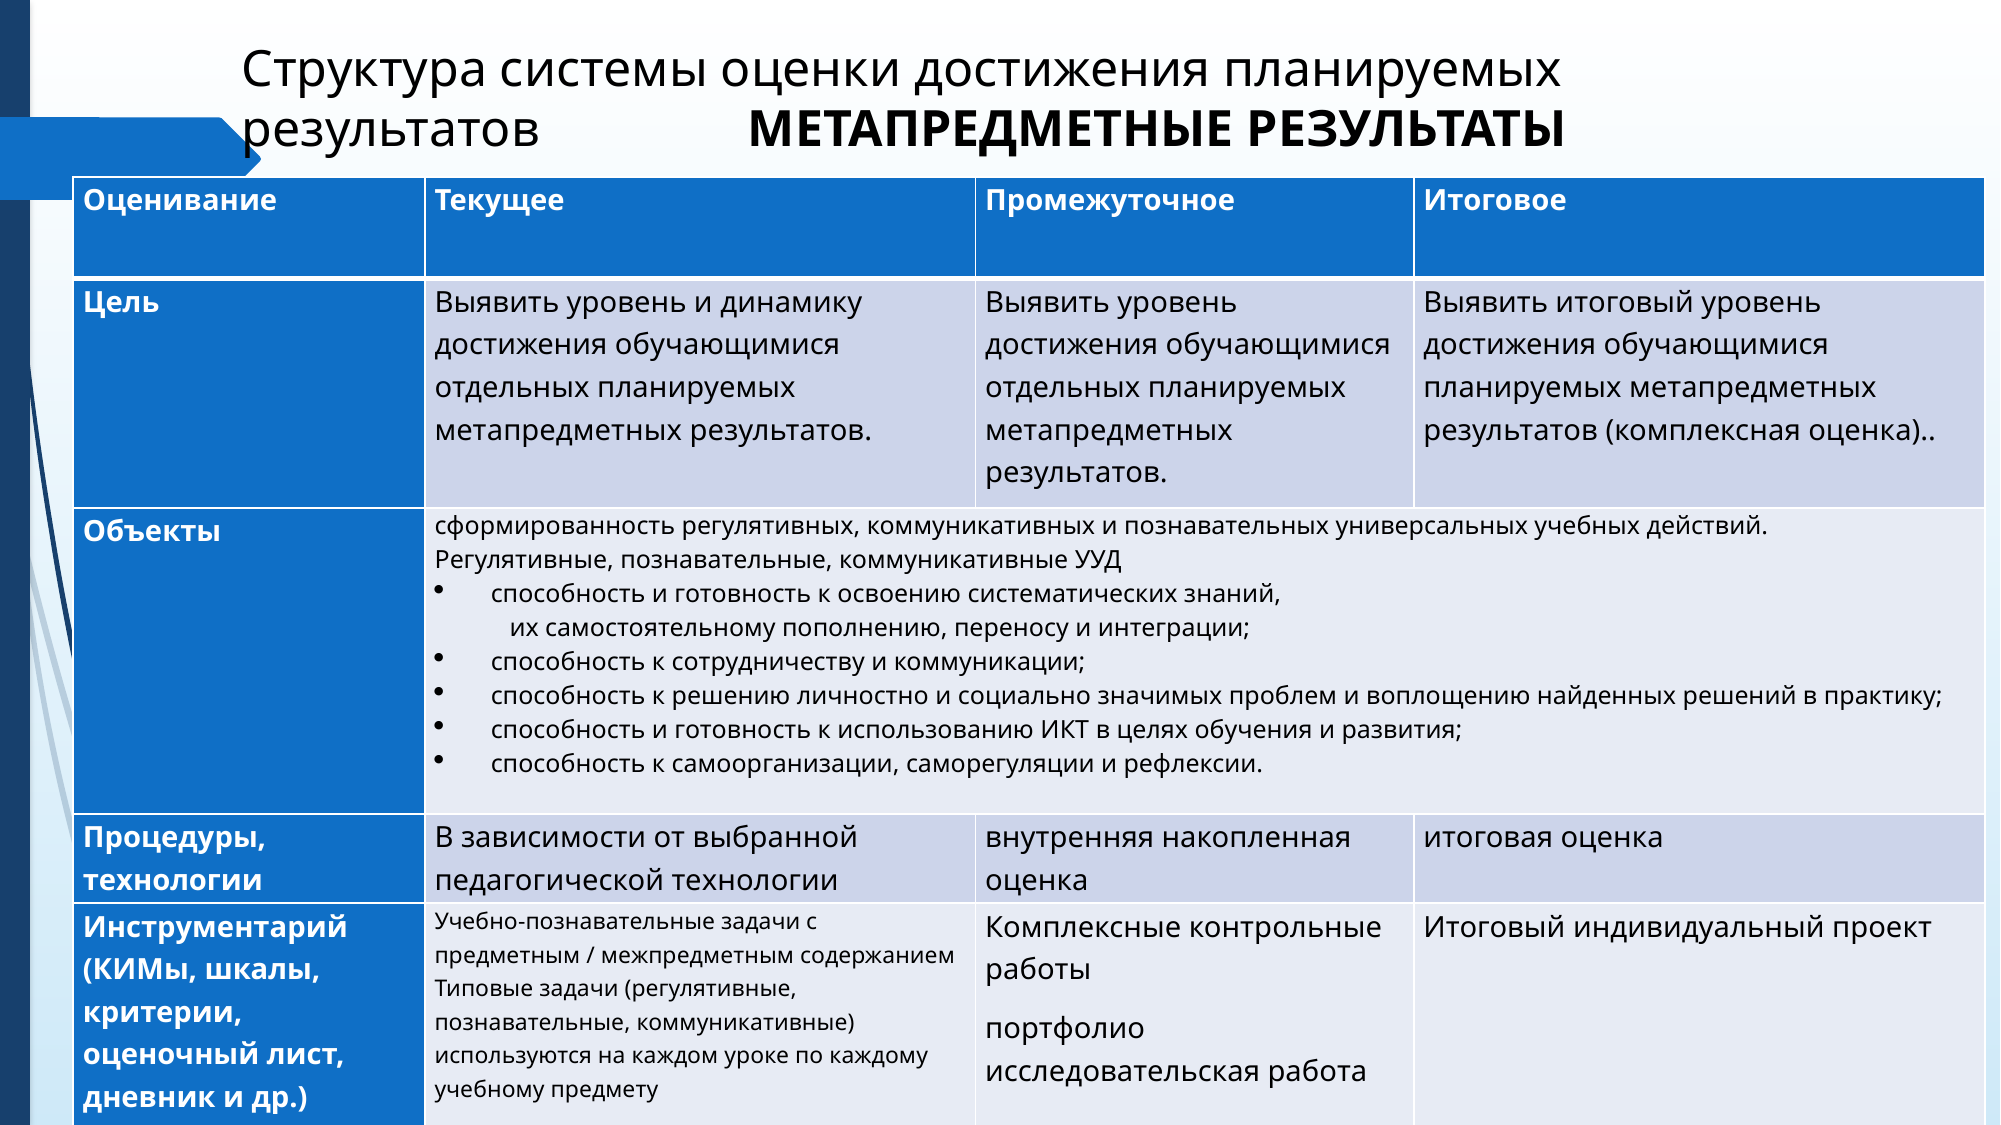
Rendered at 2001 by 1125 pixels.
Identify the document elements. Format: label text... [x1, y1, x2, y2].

table_cell Выявить уровень и динамику достижения обучающимися отдельных планируемых метапредметных результатов. [426, 281, 975, 507]
table_cell внутренняя накопленная оценка [976, 815, 1413, 902]
table_cell итоговая оценка [1415, 815, 1984, 902]
table_cell Выявить итоговый уровень достижения обучающимися планируемых метапредметных результатов (комплексная оценка).. [1415, 281, 1984, 507]
table_cell Инструментарий (КИМы, шкалы, критерии, оценочный лист, дневник и др.) [74, 904, 424, 1125]
table_cell Комплексные контрольные работы портфолио исследовательская работа [976, 904, 1413, 1125]
table_header Оценивание [74, 178, 424, 276]
table_cell Объекты [74, 509, 424, 813]
table_header Текущее [426, 178, 975, 276]
table_cell Учебно-познавательные задачи с предметным / межпредметным содержанием Типовые задачи (регулятивные, познавательные, коммуникативные) используются на каждом уроке по каждому учебному предмету [426, 904, 975, 1125]
table_cell В зависимости от выбранной педагогической технологии [426, 815, 975, 902]
table_cell Выявить уровень достижения обучающимися отдельных планируемых метапредметных результатов. [976, 281, 1413, 507]
title Структура системы оценки достижения планируемых результатов МЕТАПРЕДМЕТНЫЕ РЕЗУЛЬТАТЫ [226, 29, 1874, 176]
table_header Итоговое [1415, 178, 1984, 276]
table_cell сформированность регулятивных, коммуникативных и познавательных универсальных учебных действий. Регулятивные, познавательные, коммуникативные УУД способность и готовность к освоению систематических знаний, их самостоятельному пополнению, переносу и интеграции; способность к сотрудничеству и коммуникации; способность к решению личностно и социально значимых проблем и воплощению найденных решений в практику; способность и готовность к использованию ИКТ в целях обучения и развития; способность к самоорганизации, саморегуляции и рефлексии. [426, 509, 1984, 813]
table_header Промежуточное [976, 178, 1413, 276]
table_cell Процедуры, технологии [74, 815, 424, 902]
table_cell Цель [74, 281, 424, 507]
table_cell Итоговый индивидуальный проект [1415, 904, 1984, 1125]
